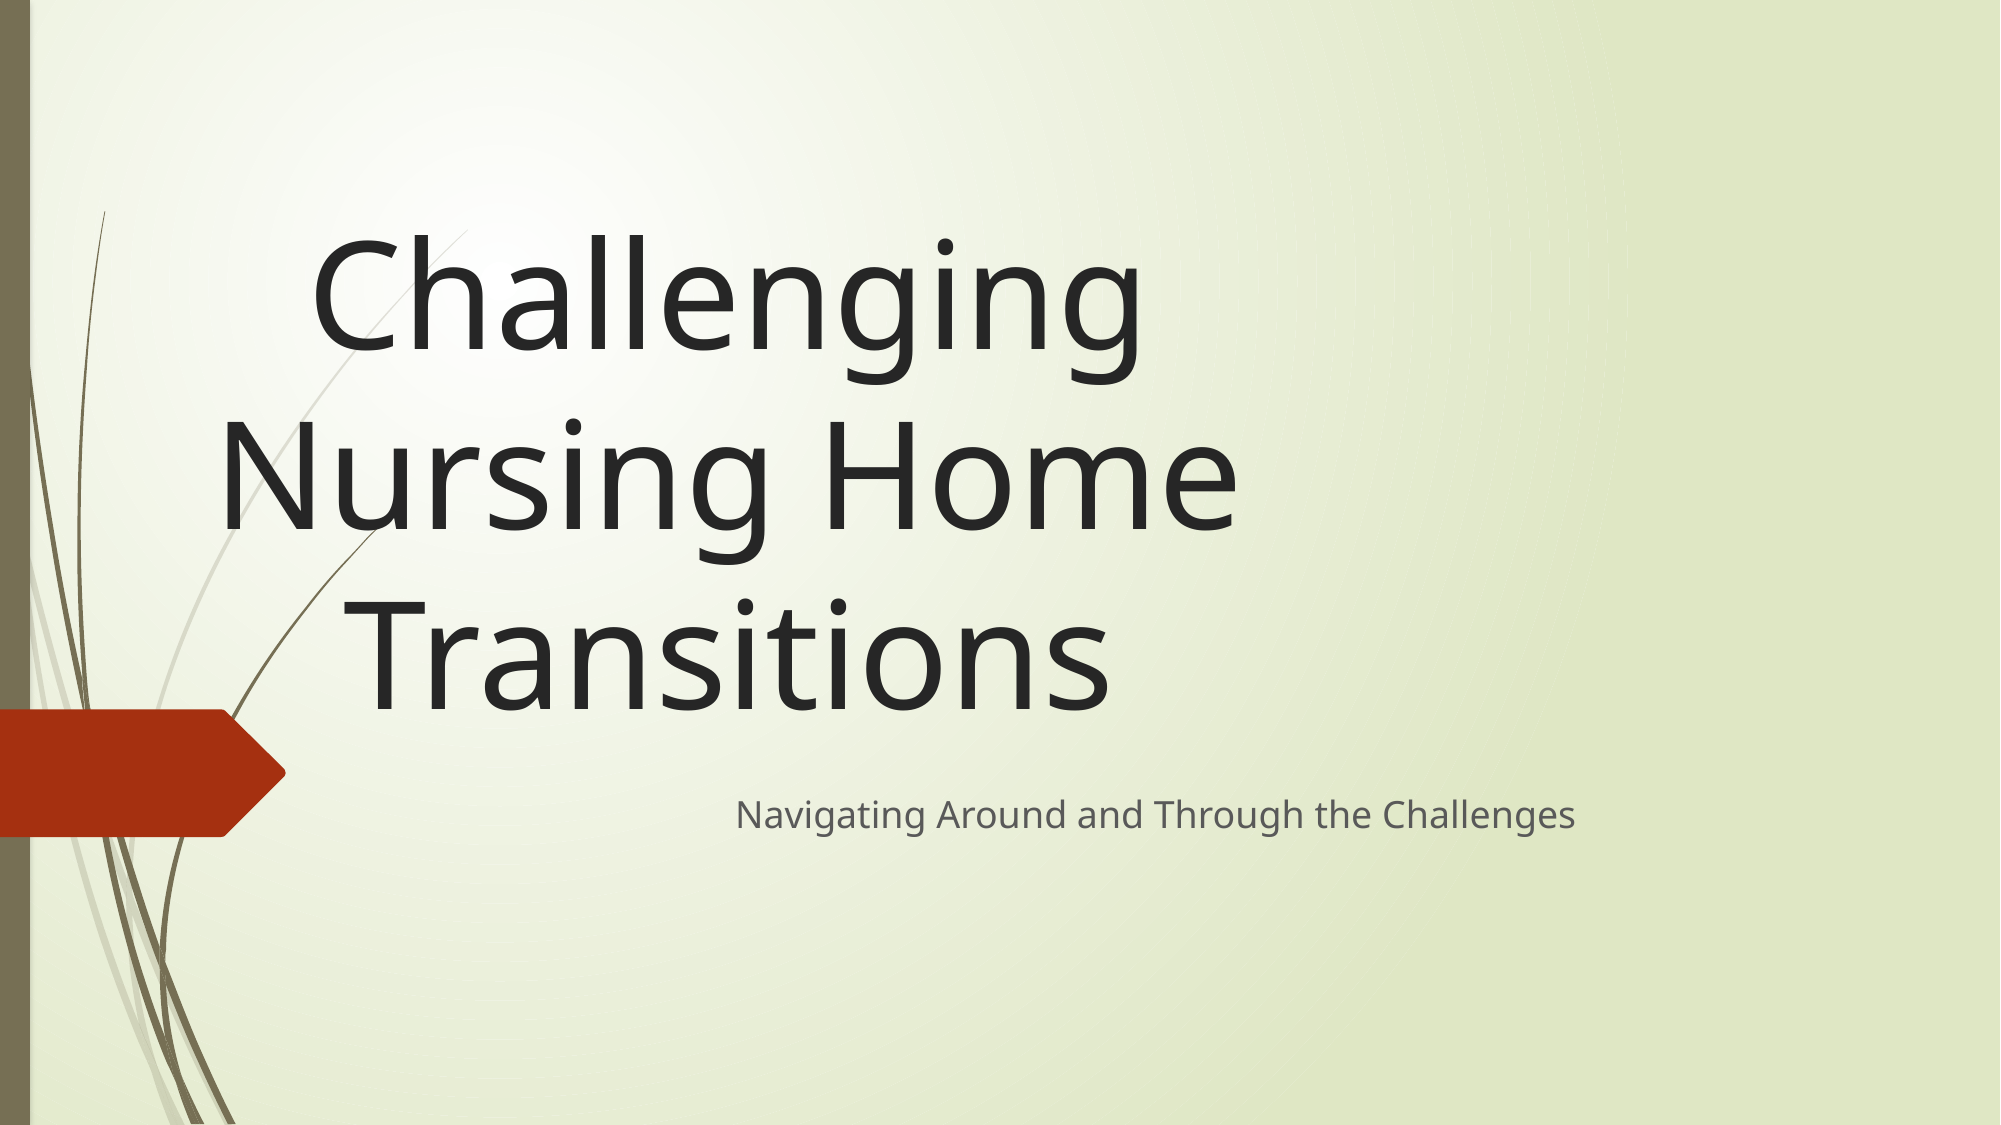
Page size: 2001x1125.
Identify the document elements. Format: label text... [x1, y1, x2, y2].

subtitle Navigating Around and Through the Challenges [424, 783, 1888, 969]
title Challenging Nursing Home Transitions [175, 278, 1282, 747]
